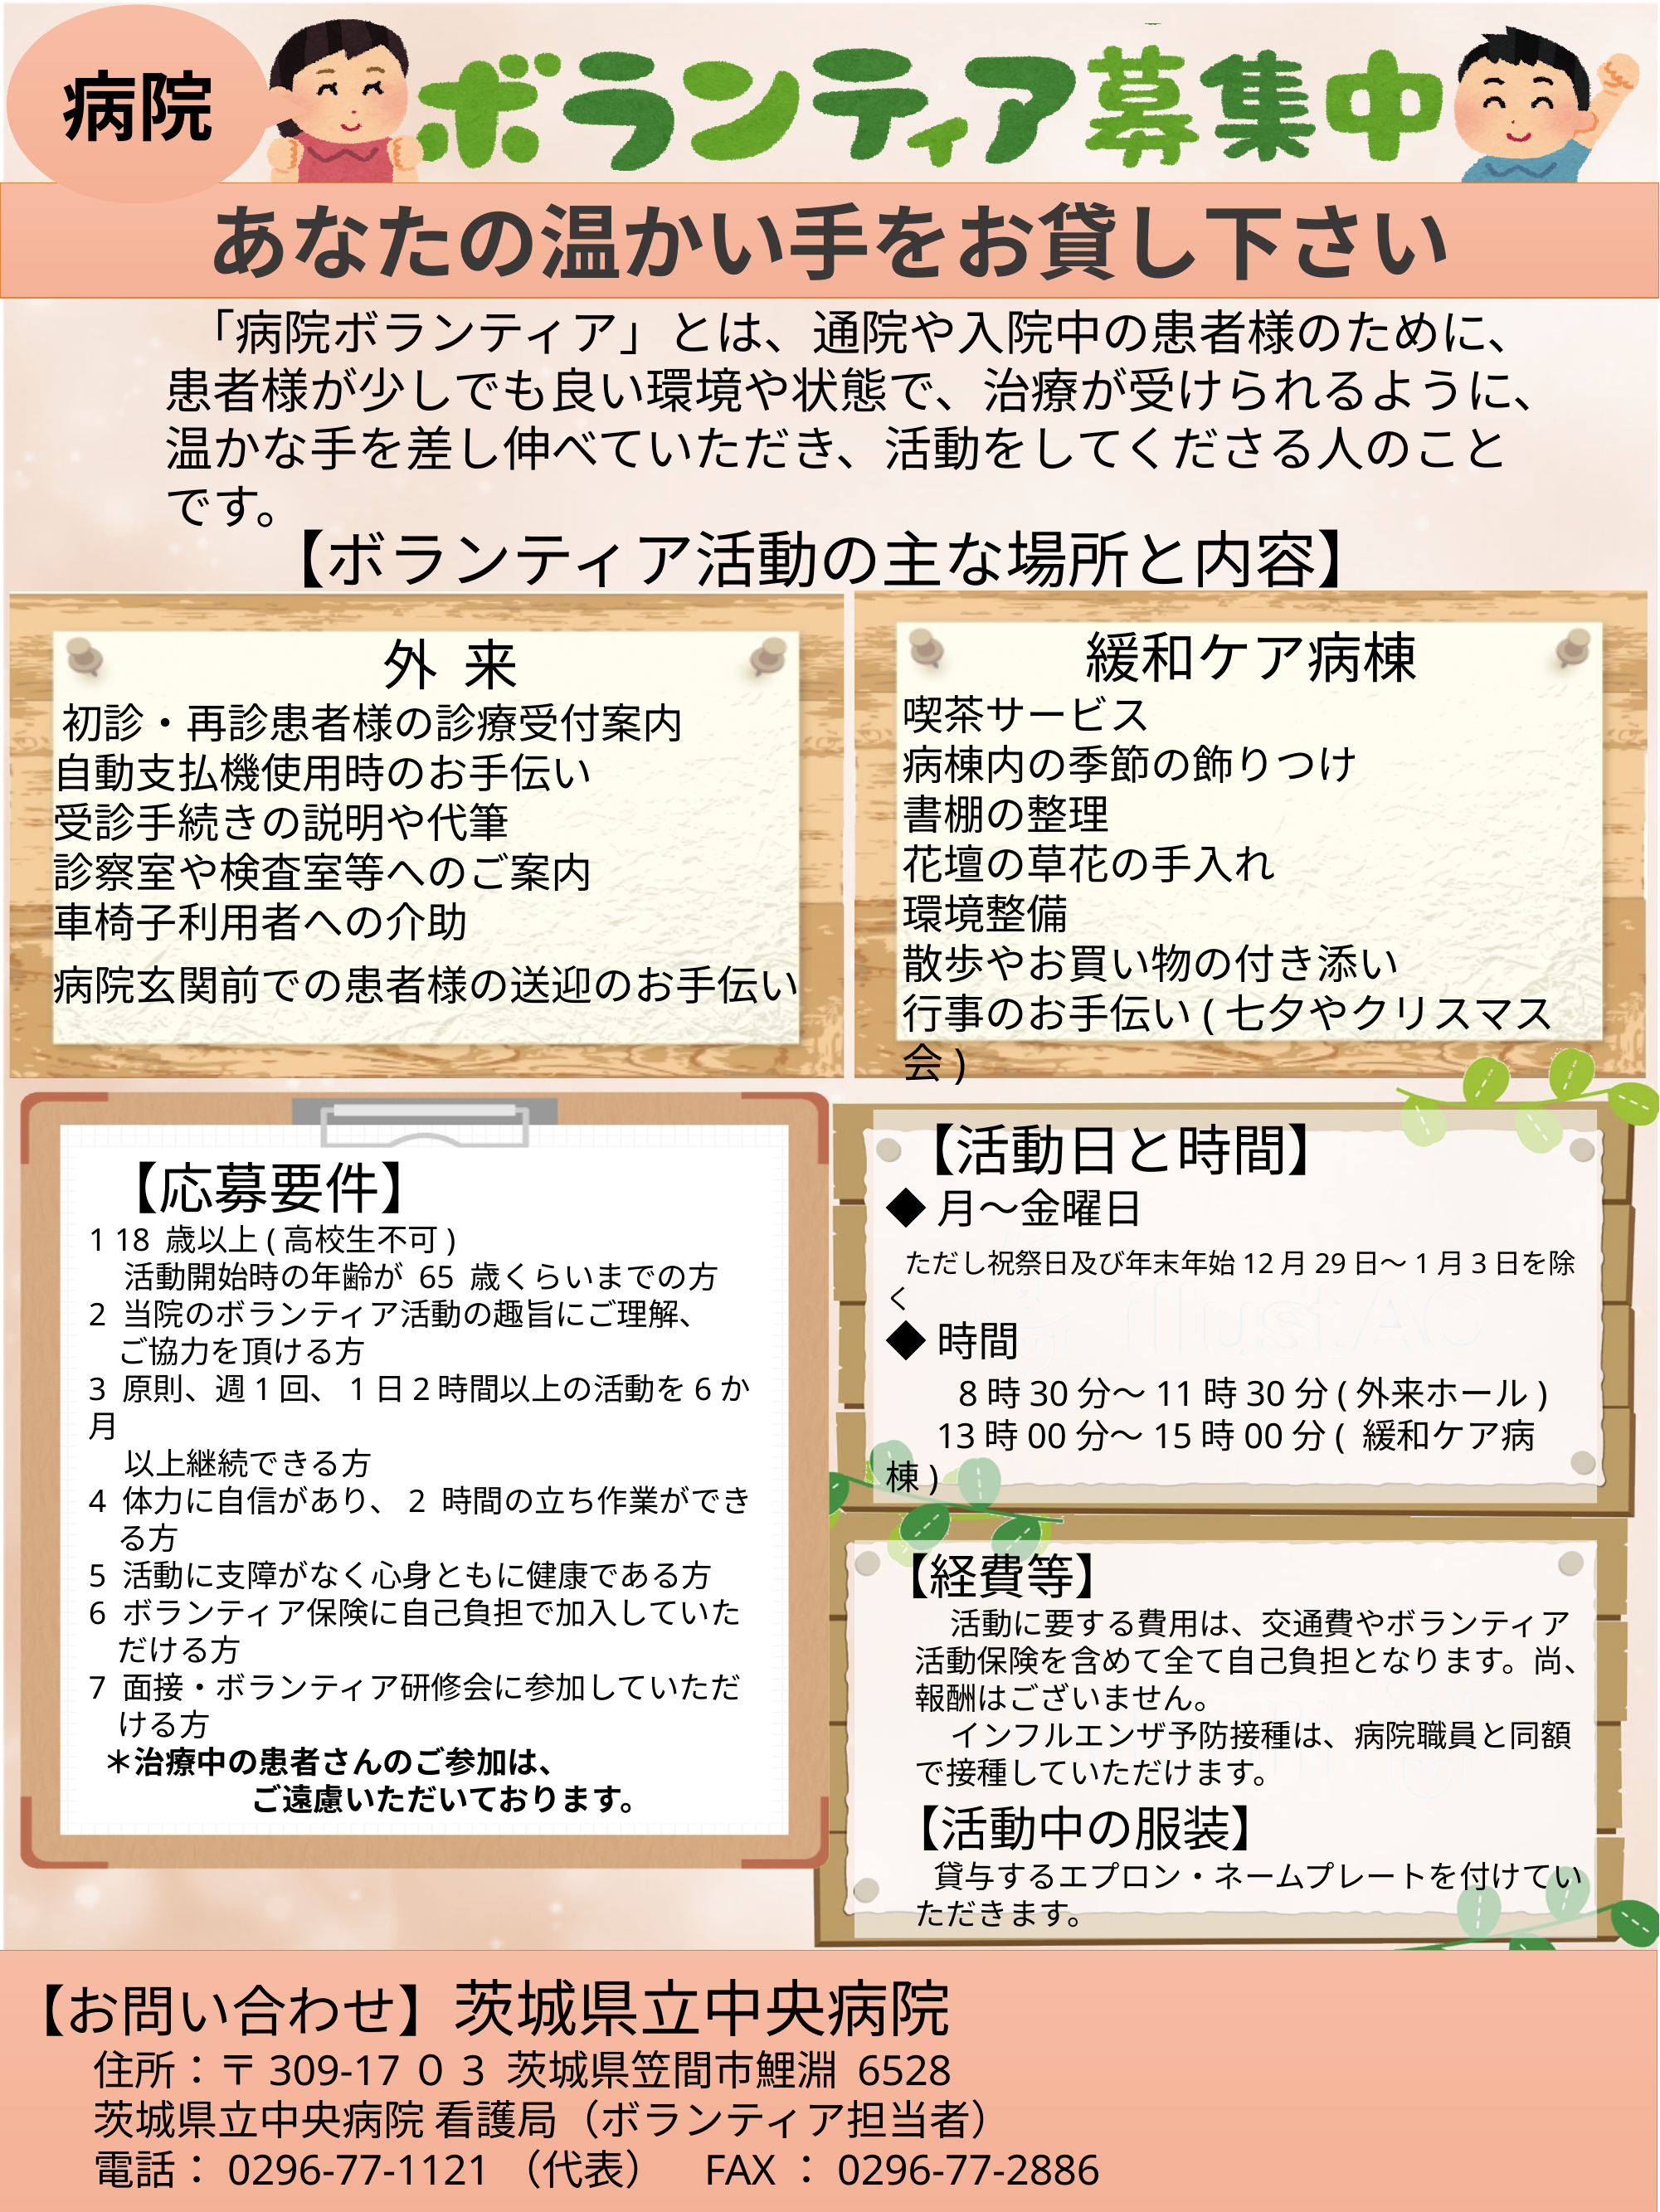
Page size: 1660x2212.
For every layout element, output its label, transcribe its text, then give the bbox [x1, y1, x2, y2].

picture [0, 280, 1659, 1996]
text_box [798, 1048, 1659, 1564]
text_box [251, 1, 1645, 244]
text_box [854, 591, 1648, 1048]
text_box 病院 [6, 3, 251, 205]
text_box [9, 591, 854, 1078]
text_box あなたの温かい手をお貸し下さい [0, 182, 1659, 280]
text_box 【お問い合わせ】茨城県立中央病院 住所：〒309-17０3 茨城県笠間市鯉淵 6528 茨城県立中央病院 看護局（ボランティア担当者） 電話：0296-77-1121（代表） FAX：0296-77-2886 [0, 1950, 1658, 2212]
